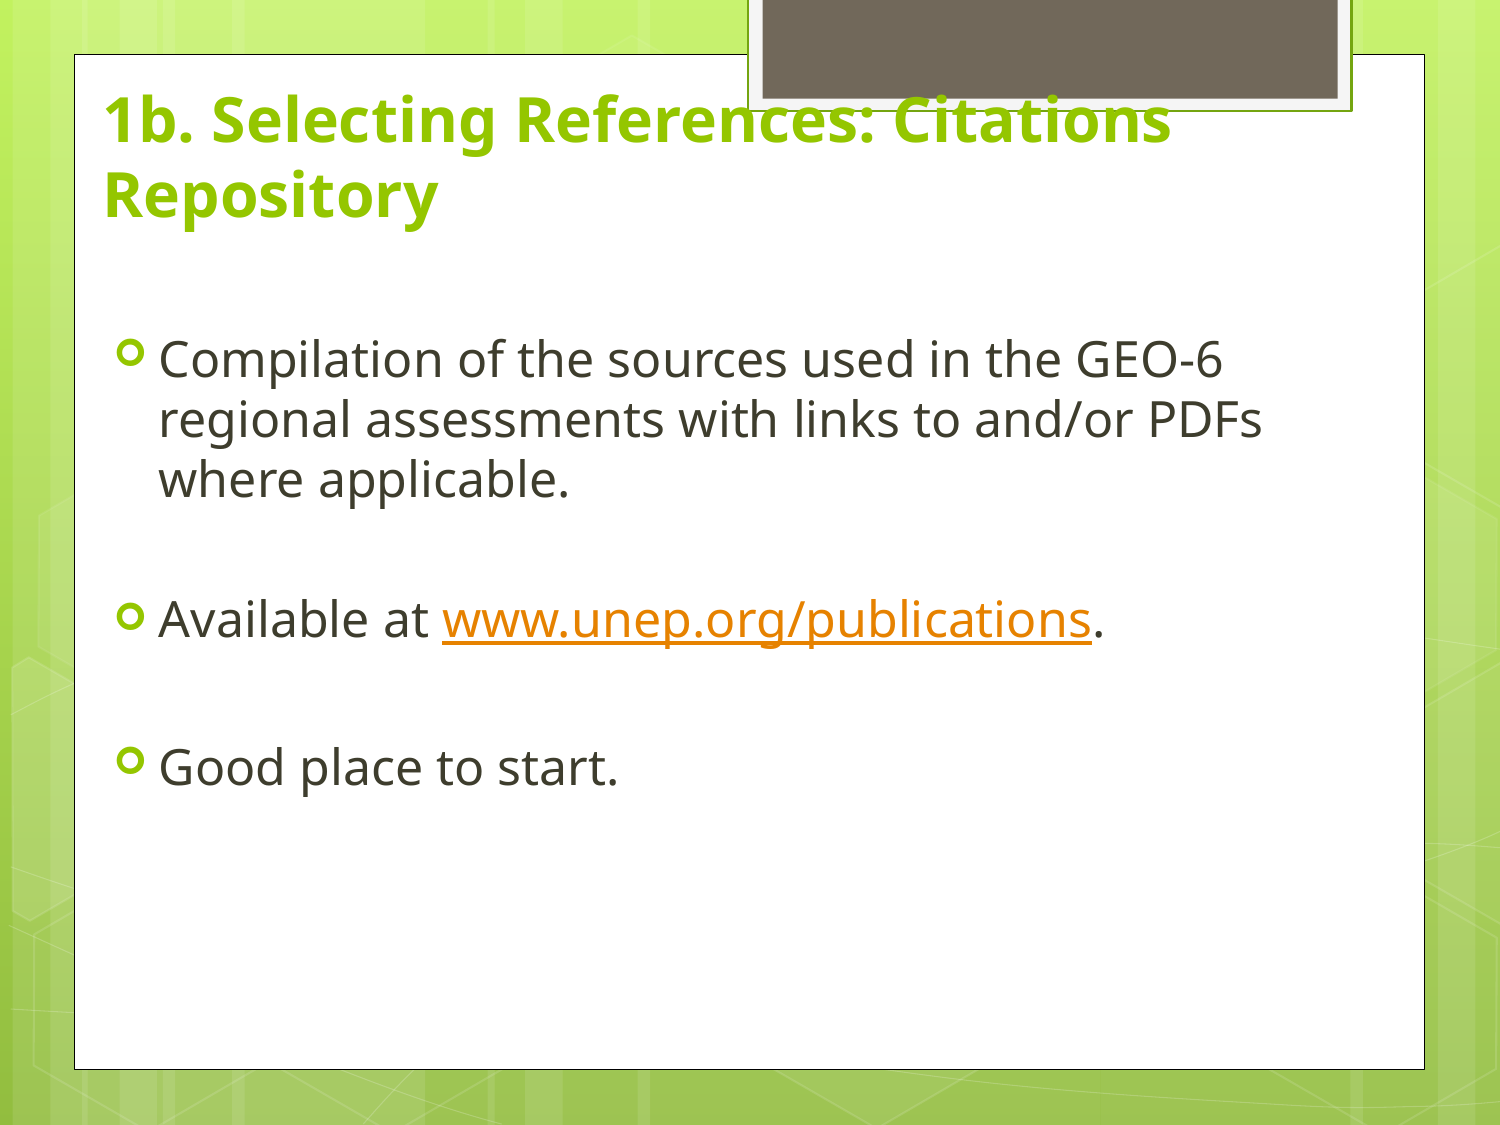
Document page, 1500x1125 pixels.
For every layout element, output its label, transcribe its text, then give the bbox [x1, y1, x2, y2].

list Compilation of the sources used in the GEO-6 regional assessments with links to and/or PDFs where applicable. Available at www.unep.org/publications. Good place to start. [87, 249, 1413, 1063]
title 1b. Selecting References: Citations Repository [87, 87, 1413, 238]
